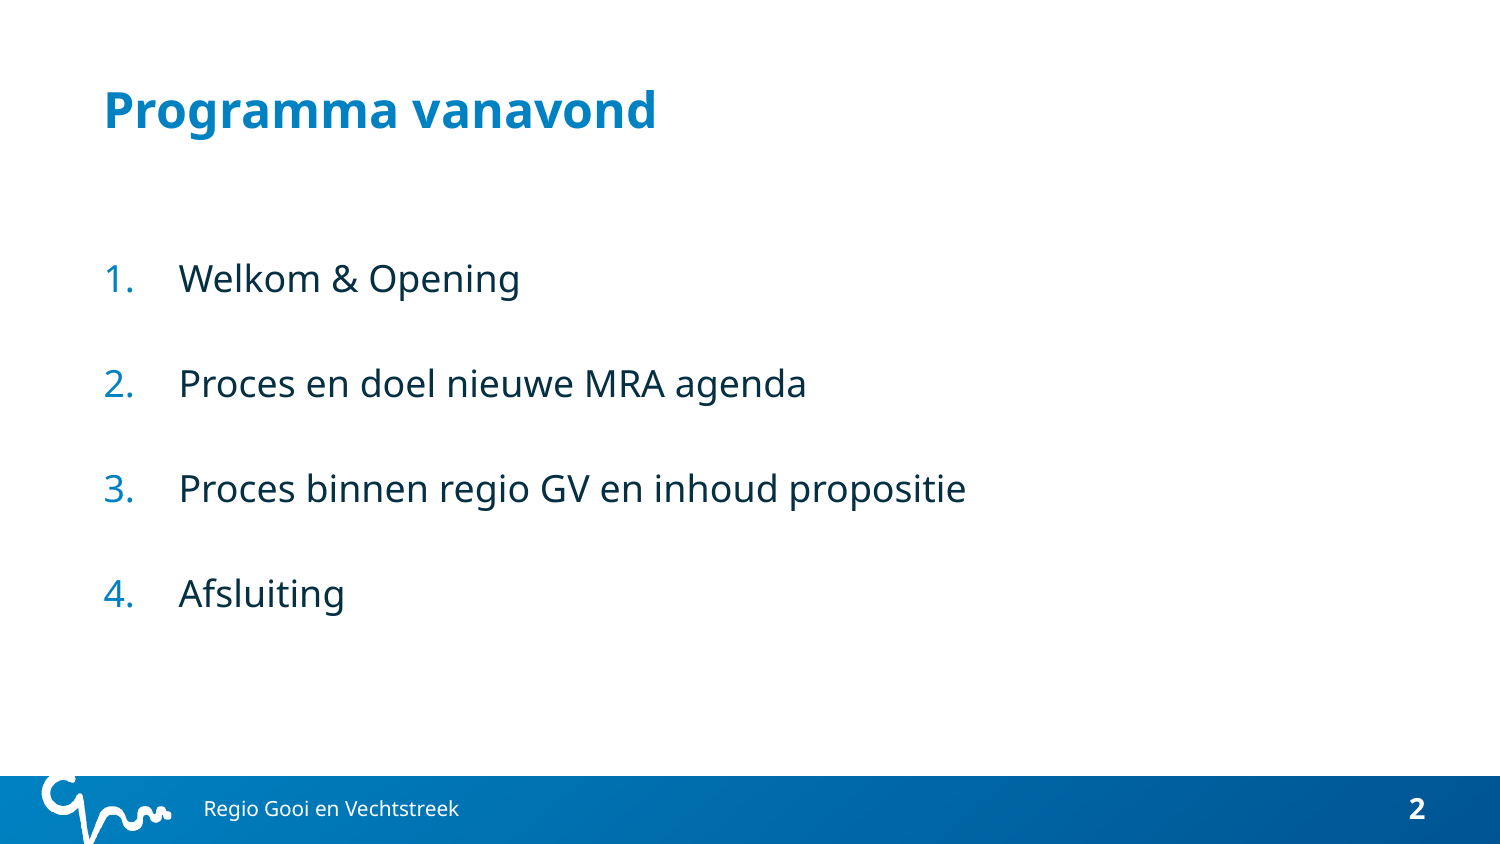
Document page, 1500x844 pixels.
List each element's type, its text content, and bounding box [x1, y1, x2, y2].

picture [42, 776, 171, 844]
title Programma vanavond [88, 70, 1412, 160]
list Welkom & Opening Proces en doel nieuwe MRA agenda Proces binnen regio GV en inhoud propositie Afsluiting [88, 194, 1412, 751]
